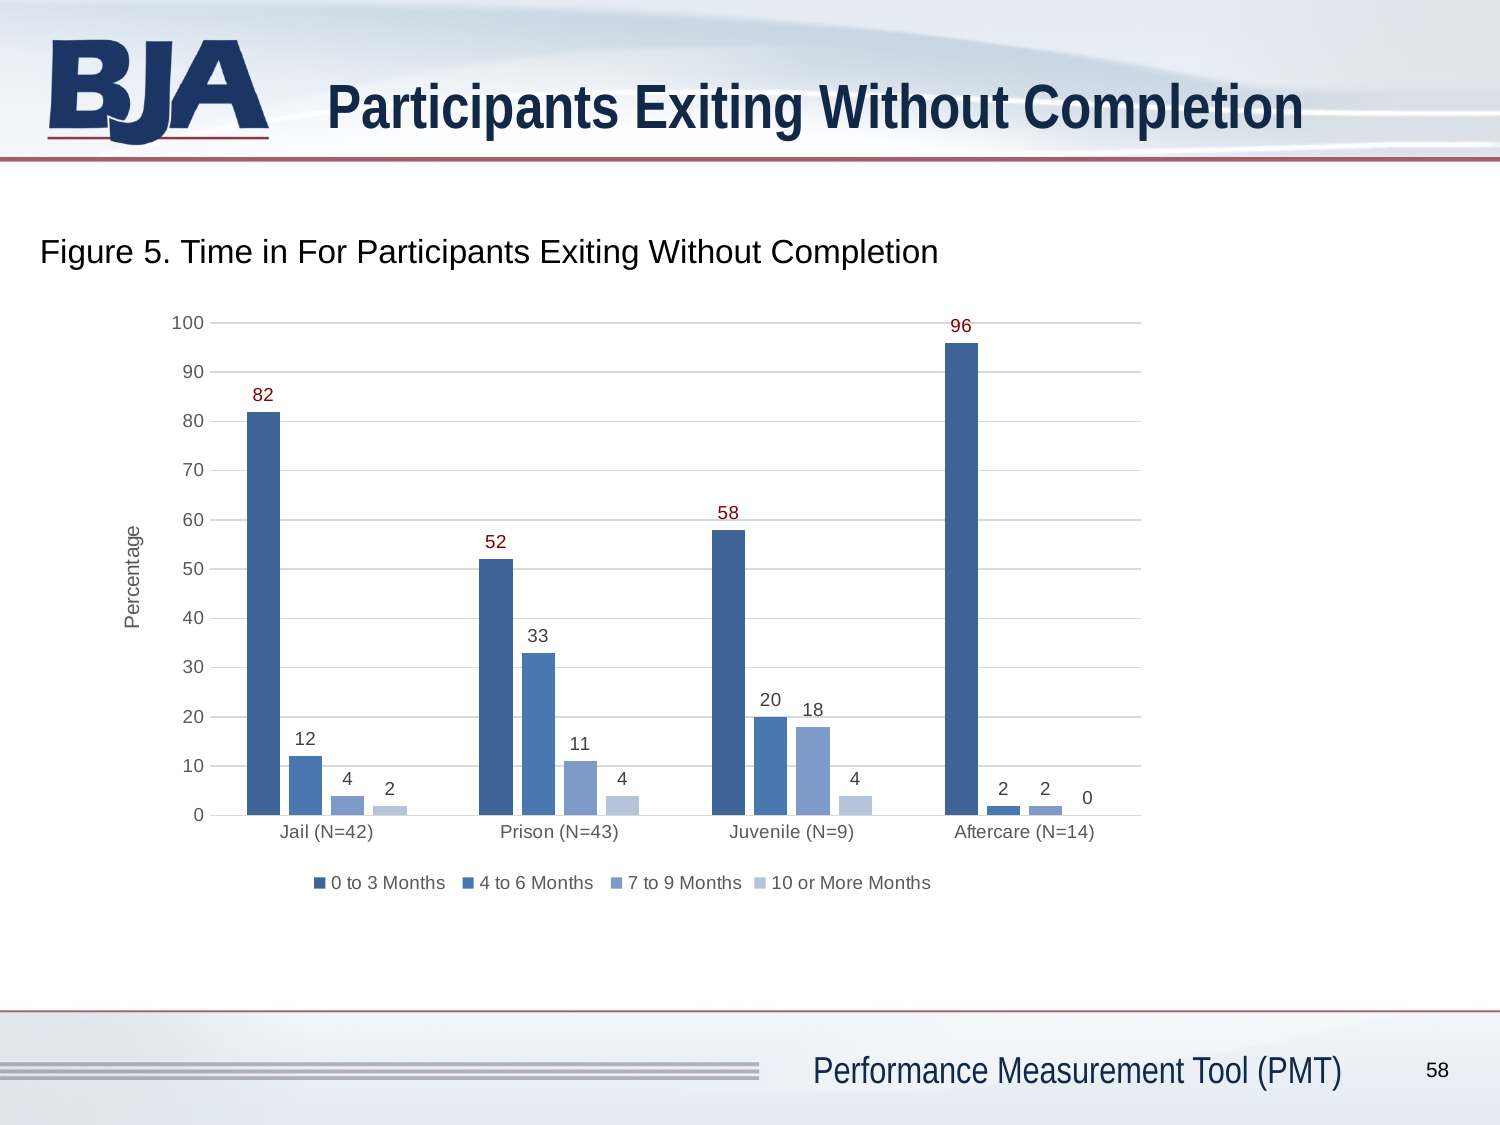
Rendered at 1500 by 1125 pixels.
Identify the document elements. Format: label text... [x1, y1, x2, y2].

slide_number 58 [1407, 1049, 1465, 1091]
picture [0, 0, 1500, 1125]
chart [87, 299, 1163, 901]
title Participants Exiting Without Completion [312, 73, 1375, 149]
text_box Figure 5. Time in For Participants Exiting Without Completion [24, 222, 1400, 278]
